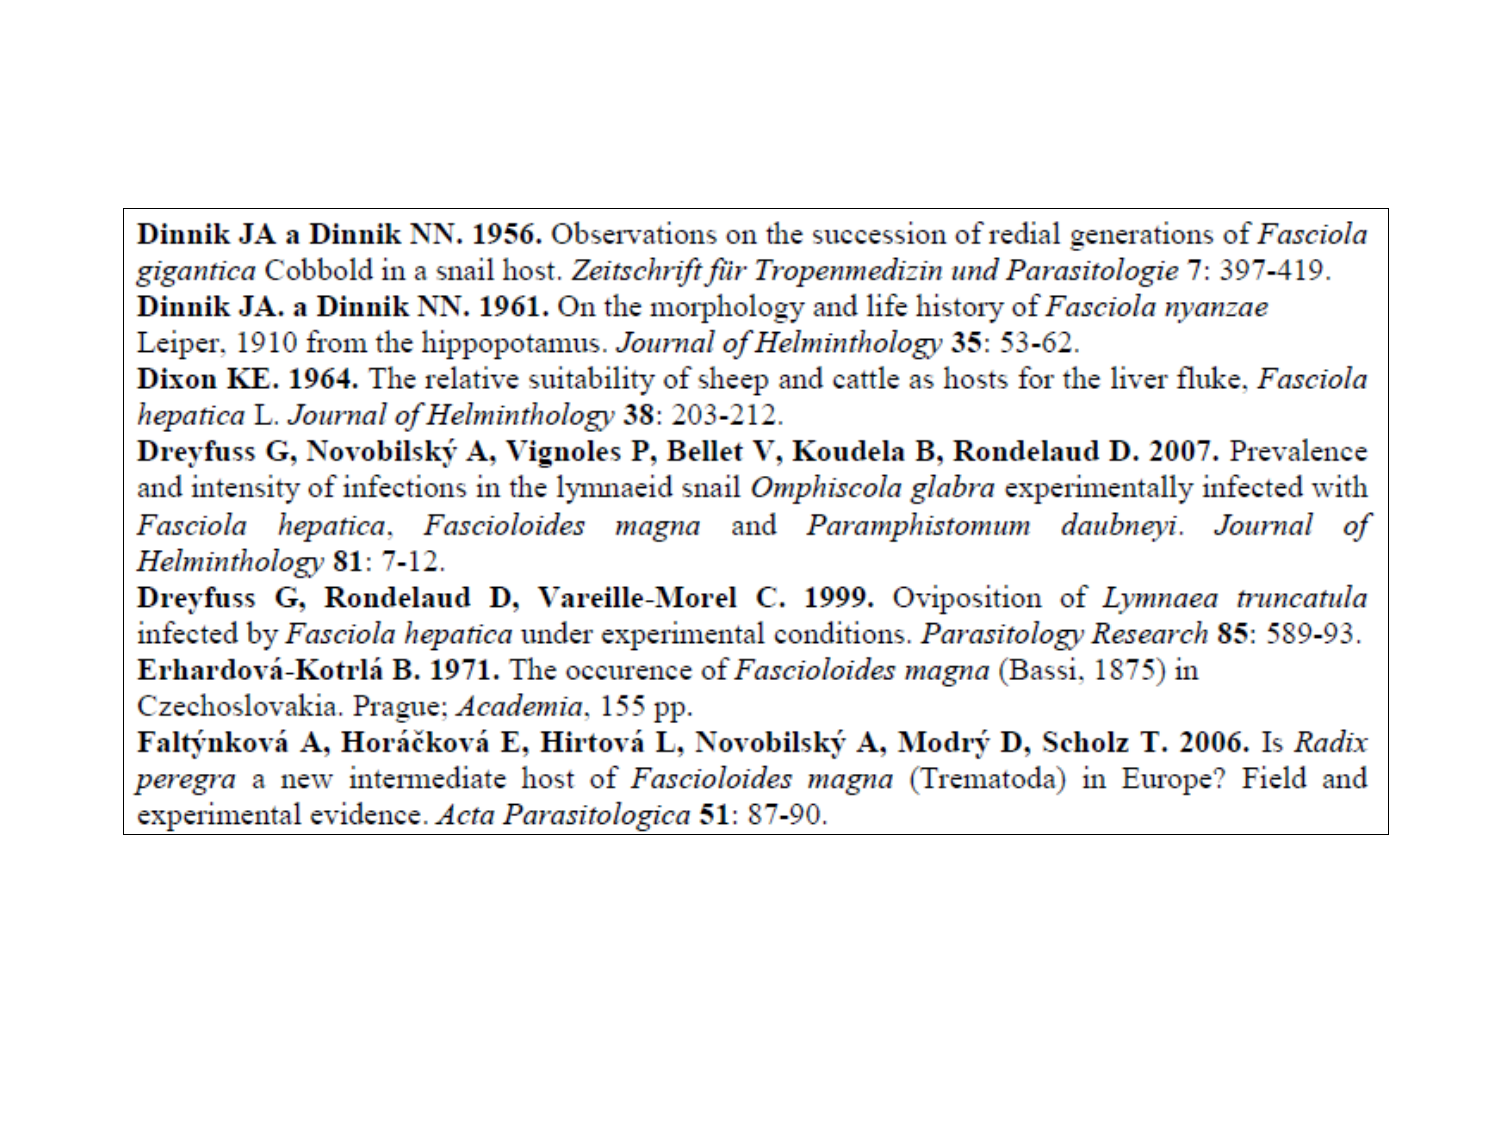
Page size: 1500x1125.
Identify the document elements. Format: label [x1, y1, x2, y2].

picture [123, 208, 1389, 835]
